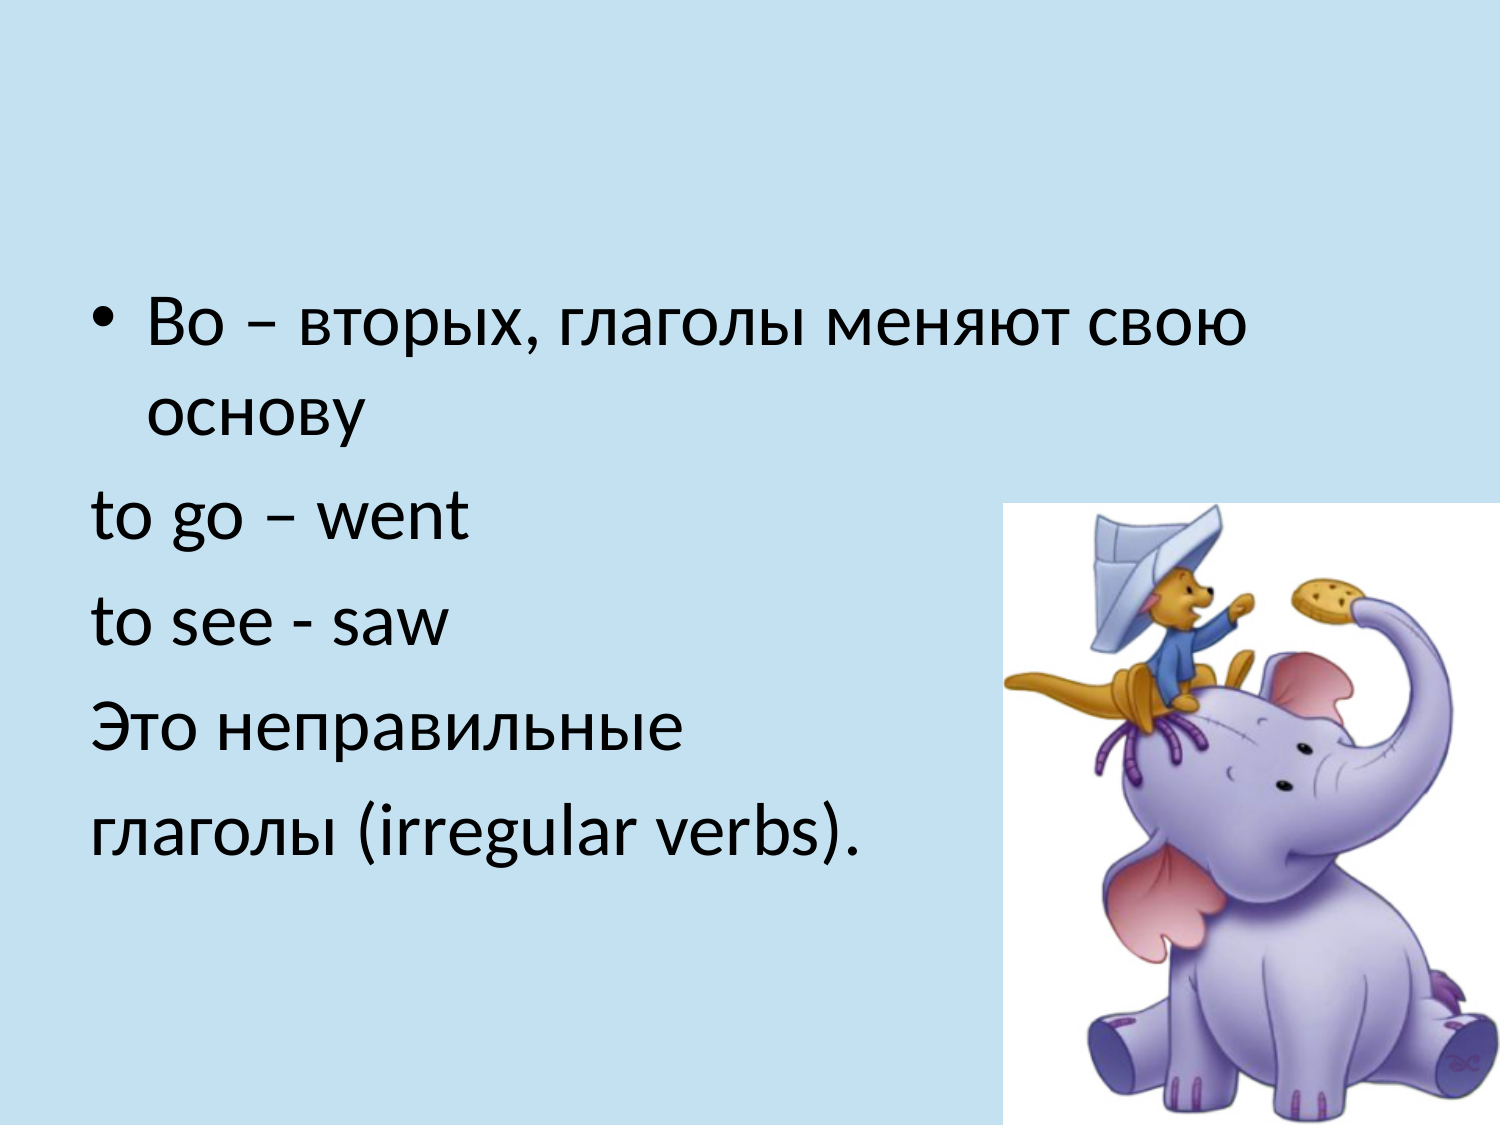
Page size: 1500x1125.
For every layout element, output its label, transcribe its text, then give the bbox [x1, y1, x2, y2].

list Во – вторых, глаголы меняют свою основу to go – went to see - saw Это неправильные глаголы (irregular verbs). [75, 262, 1425, 1125]
picture [1002, 502, 1500, 1125]
